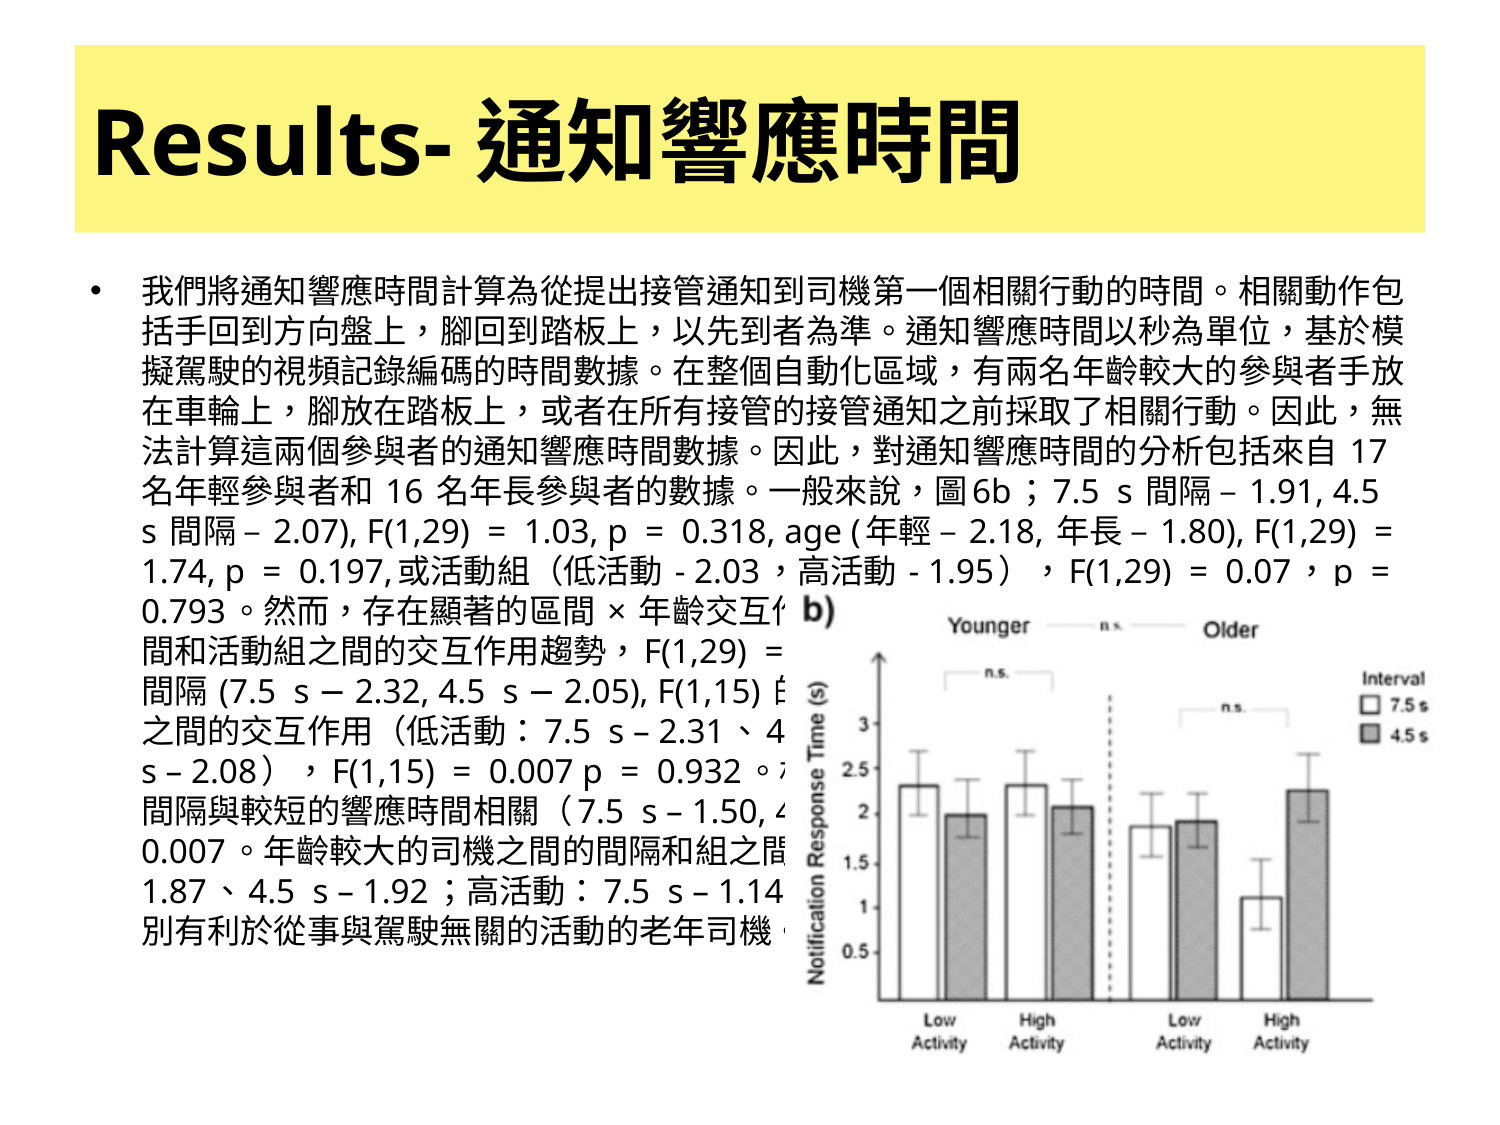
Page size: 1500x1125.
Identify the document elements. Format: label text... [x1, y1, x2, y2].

list 我們將通知響應時間計算為從提出接管通知到司機第一個相關行動的時間。相關動作包括手回到方向盤上，腳回到踏板上，以先到者為準。通知響應時間以秒為單位，基於模擬駕駛的視頻記錄編碼的時間數據。在整個自動化區域，有兩名年齡較大的參與者手放在車輪上，腳放在踏板上，或者在所有接管的接管通知之前採取了相關行動。因此，無法計算這兩個參與者的通知響應時間數據。因此，對通知響應時間的分析包括來自 17 名年輕參與者和 16 名年長參與者的數據。一般來說，圖6b；7.5 s 間隔 – 1.91, 4.5 s 間隔 – 2.07), F(1,29) = 1.03, p = 0.318, age (年輕 – 2.18, 年長 – 1.80), F(1,29) = 1.74, p = 0.197,或活動組（低活動 - 2.03，高活動 - 1.95），F(1,29) = 0.07，p = 0.793。然而，存在顯著的區間 × 年齡交互作用，F(1,29) = 7.38, = 0.011，以及區間和活動組之間的交互作用趨勢，F(1,29) = 3.20, p = 0.084。在年輕司機中，沒有間隔 (7.5 s − 2.32, 4.5 s − 2.05), F(1,15) 的影響 = 1.15，p = 0.301，或區間和組之間的交互作用（低活動：7.5 s – 2.31、4.5 s – 2.02；高活動：7.5 s – 2.33、4.5 s – 2.08），F(1,15) = 0.007 p = 0.932。相比之下，在較老的司機中，較長的通知間隔與較短的響應時間相關（7.5 s – 1.50, 4.5 s – 2.09），F(1,14) = 10.00，p = 0.007。年齡較大的司機之間的間隔和組之間也存在顯著的交互作用（低活動：7.5 s – 1.87、4.5 s – 1.92；高活動：7.5 s – 1.14、4.5 s – 2.27)，表明較長的通知間隔特別有利於從事與駕駛無關的活動的老年司機。 [75, 262, 1425, 1005]
picture [785, 585, 1461, 1063]
title Results-通知響應時間 [75, 45, 1425, 233]
